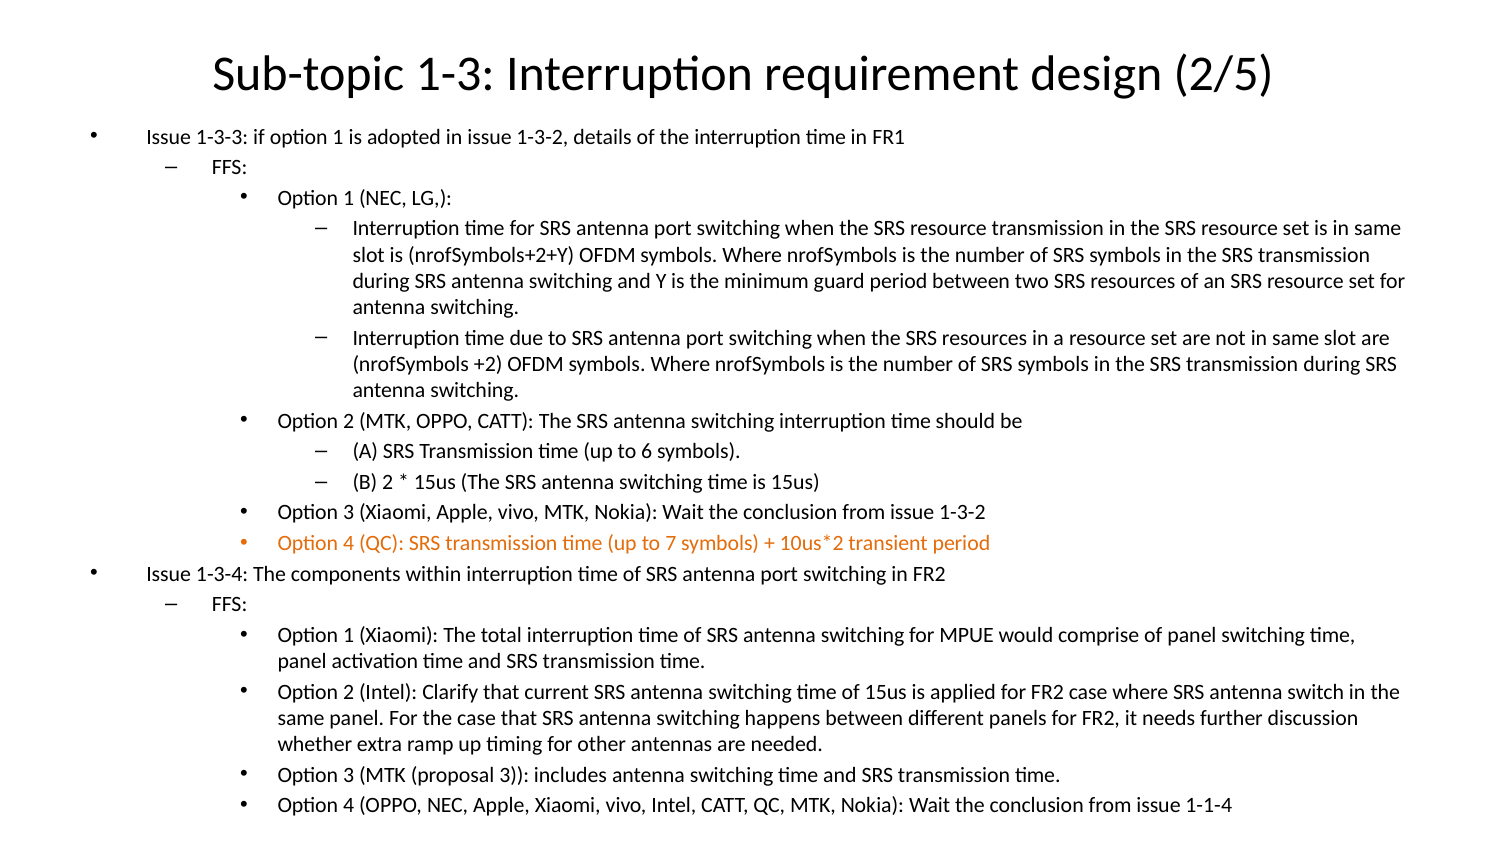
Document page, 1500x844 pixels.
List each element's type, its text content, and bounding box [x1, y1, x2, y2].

title Sub-topic 1-3: Interruption requirement design (2/5) [75, 0, 1412, 114]
list Issue 1-3-3: if option 1 is adopted in issue 1-3-2, details of the interruption time in FR1 FFS: Option 1 (NEC, LG,): Interruption time for SRS antenna port switching when the SRS resource transmission in the SRS resource set is in same slot is (nrofSymbols+2+Y) OFDM symbols. Where nrofSymbols is the number of SRS symbols in the SRS transmission during SRS antenna switching and Y is the minimum guard period between two SRS resources of an SRS resource set for antenna switching. Interruption time due to SRS antenna port switching when the SRS resources in a resource set are not in same slot are (nrofSymbols +2) OFDM symbols. Where nrofSymbols is the number of SRS symbols in the SRS transmission during SRS antenna switching. Option 2 (MTK, OPPO, CATT): The SRS antenna switching interruption time should be (A) SRS Transmission time (up to 6 symbols). (B) 2 * 15us (The SRS antenna switching time is 15us) Option 3 (Xiaomi, Apple, vivo, MTK, Nokia): Wait the conclusion from issue 1-3-2 Option 4 (QC): SRS transmission time (up to 7 symbols) + 10us*2 transient period Issue 1-3-4: The components within interruption time of SRS antenna port switching in FR2 FFS: Option 1 (Xiaomi): The total interruption time of SRS antenna switching for MPUE would comprise of panel switching time, panel activation time and SRS transmission time. Option 2 (Intel): Clarify that current SRS antenna switching time of 15us is applied for FR2 case where SRS antenna switch in the same panel. For the case that SRS antenna switching happens between different panels for FR2, it needs further discussion whether extra ramp up timing for other antennas are needed. Option 3 (MTK (proposal 3)): includes antenna switching time and SRS transmission time. Option 4 (OPPO, NEC, Apple, Xiaomi, vivo, Intel, CATT, QC, MTK, Nokia): Wait the conclusion from issue 1-1-4 [75, 114, 1425, 844]
